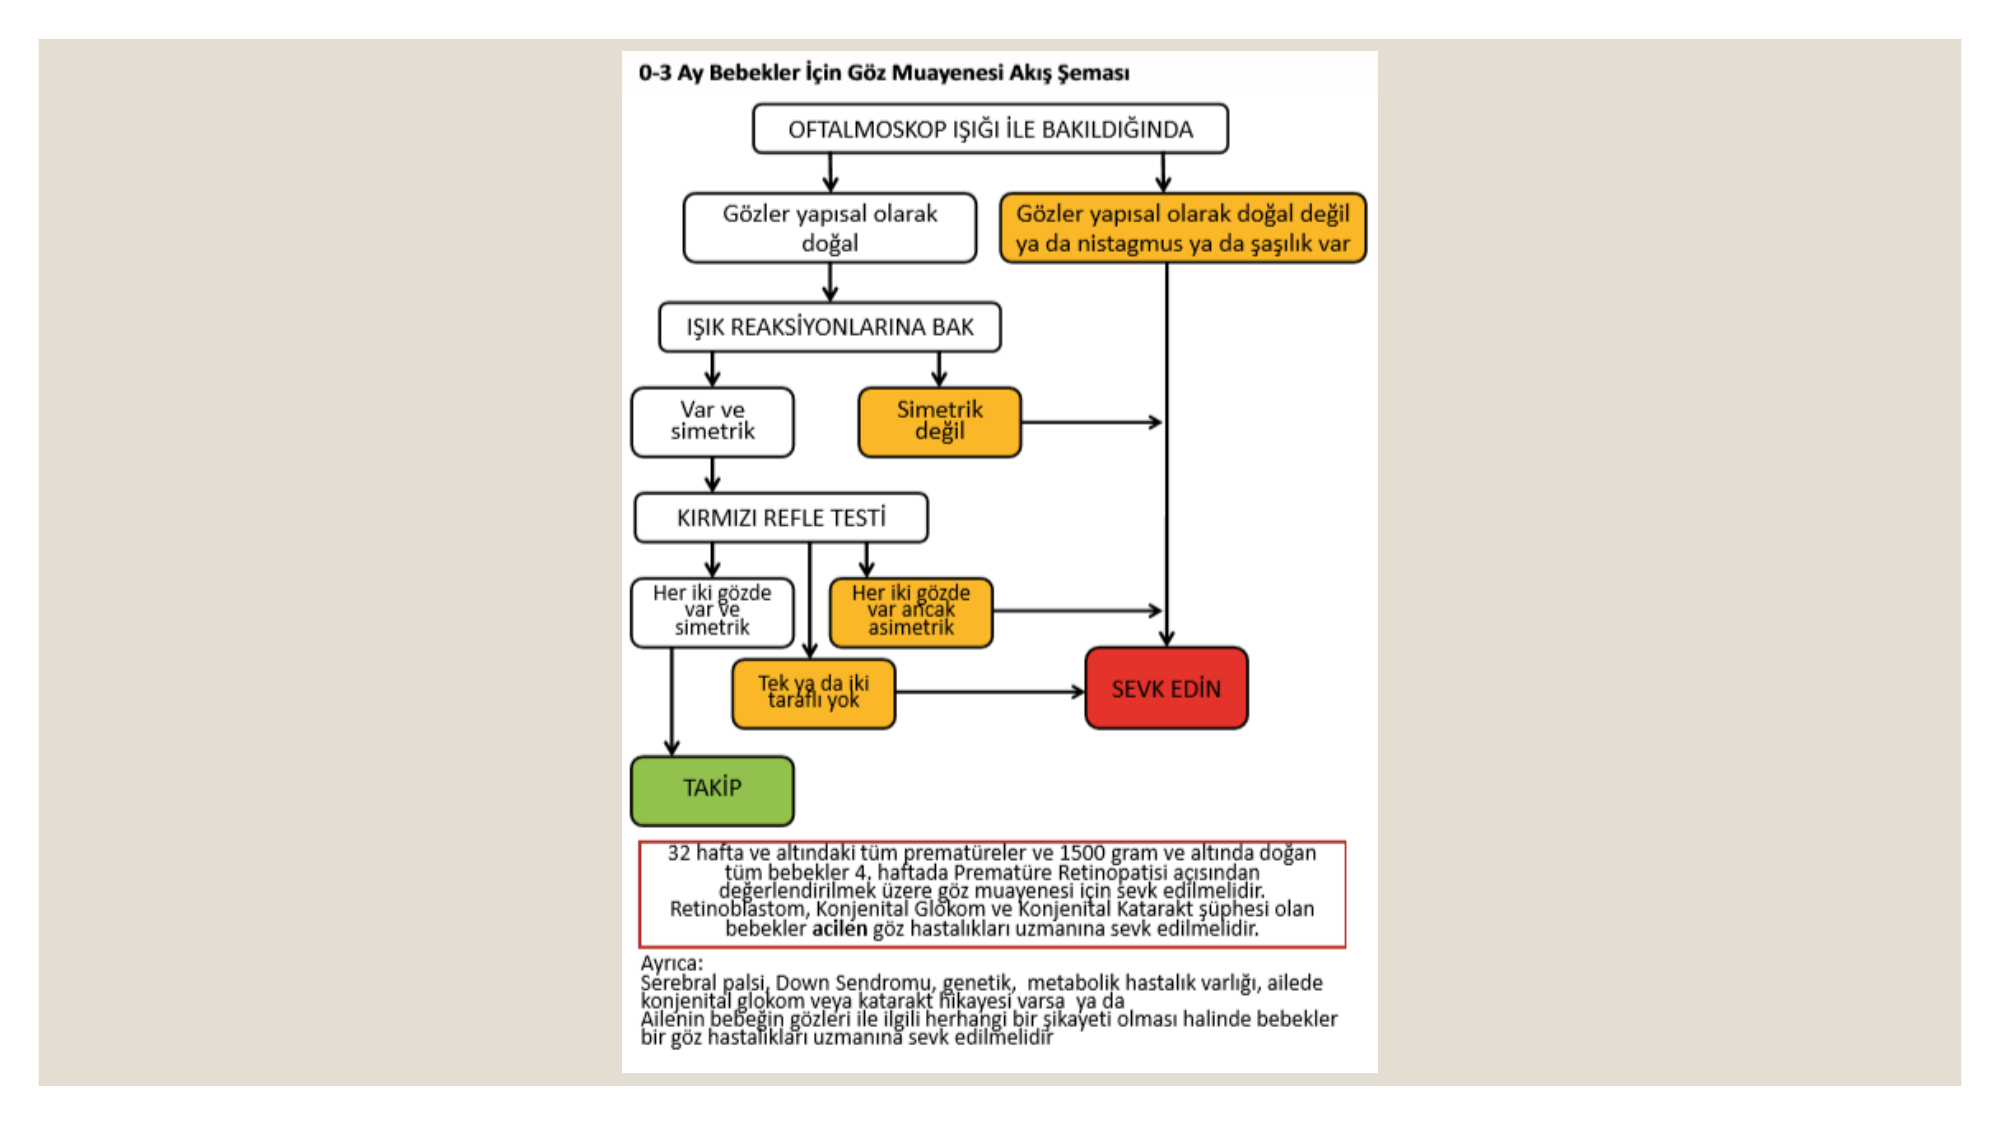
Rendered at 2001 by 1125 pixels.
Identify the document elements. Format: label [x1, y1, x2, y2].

picture [622, 51, 1378, 1073]
